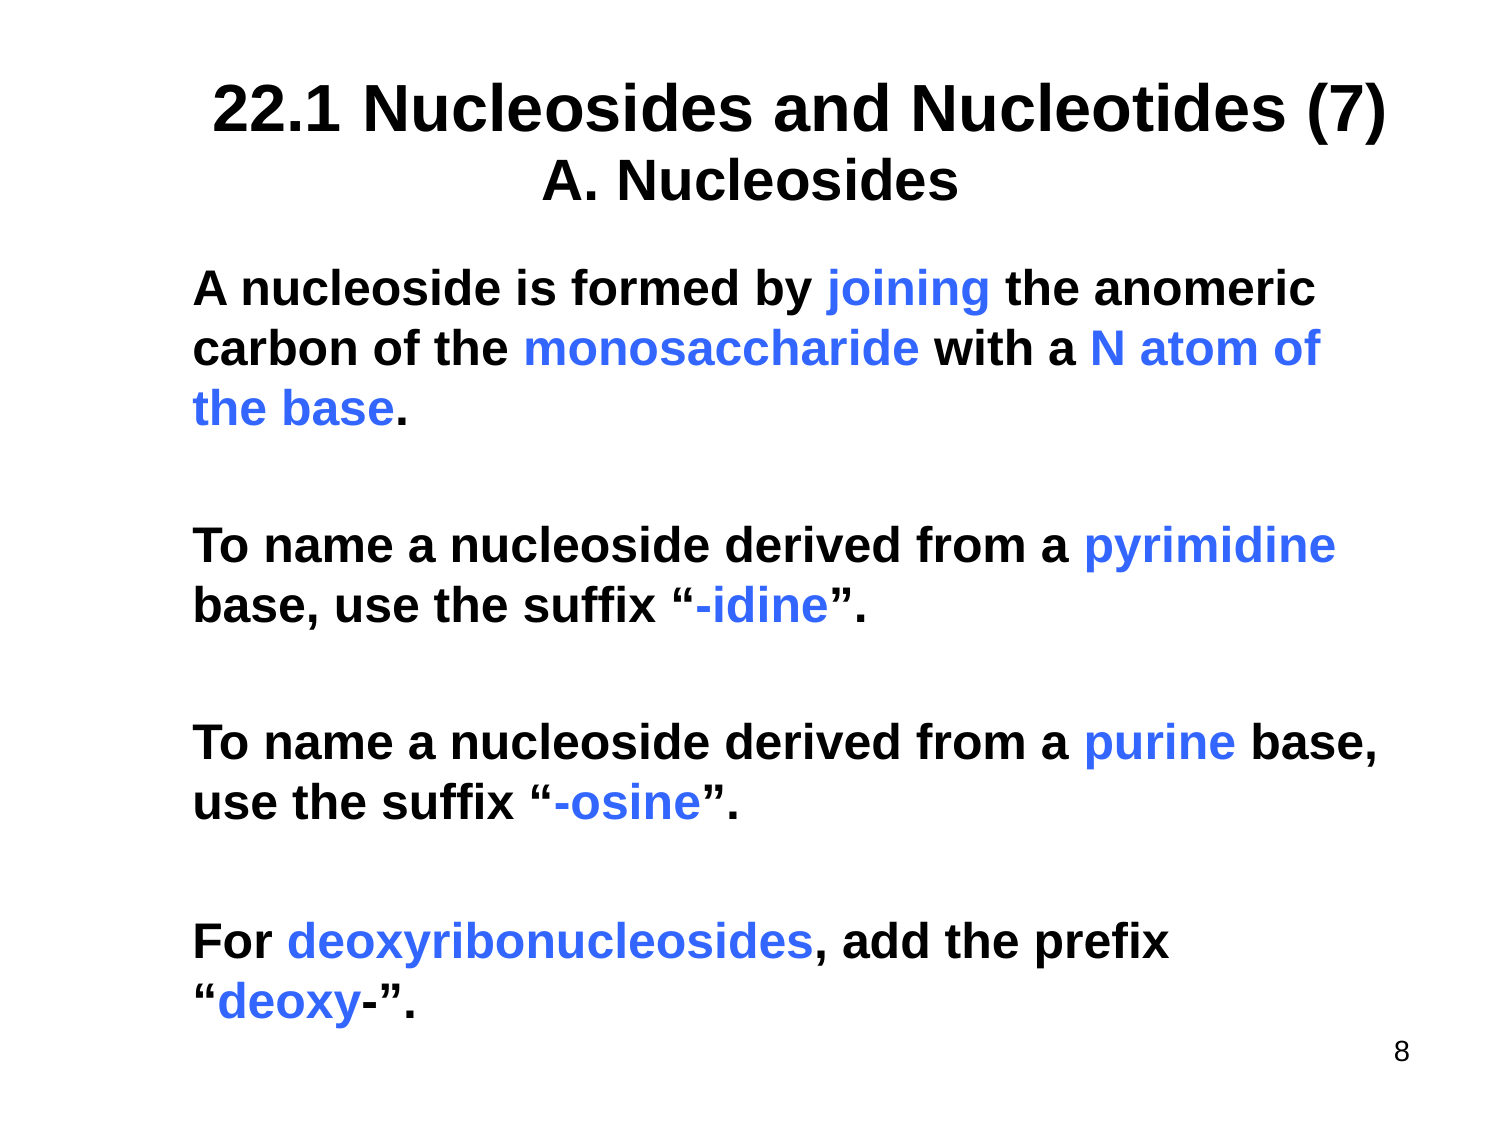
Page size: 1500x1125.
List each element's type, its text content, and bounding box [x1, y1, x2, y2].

title 22.1 Nucleosides and Nucleotides (7) [187, 52, 1415, 158]
list Nucleosides [521, 134, 981, 210]
list A nucleoside is formed by joining the anomeric carbon of the monosaccharide with a N atom of the base. To name a nucleoside derived from a pyrimidine base, use the suffix “-idine”. To name a nucleoside derived from a purine base, use the suffix “-osine”. For deoxyribonucleosides, add the prefix “deoxy-”. [177, 247, 1412, 991]
